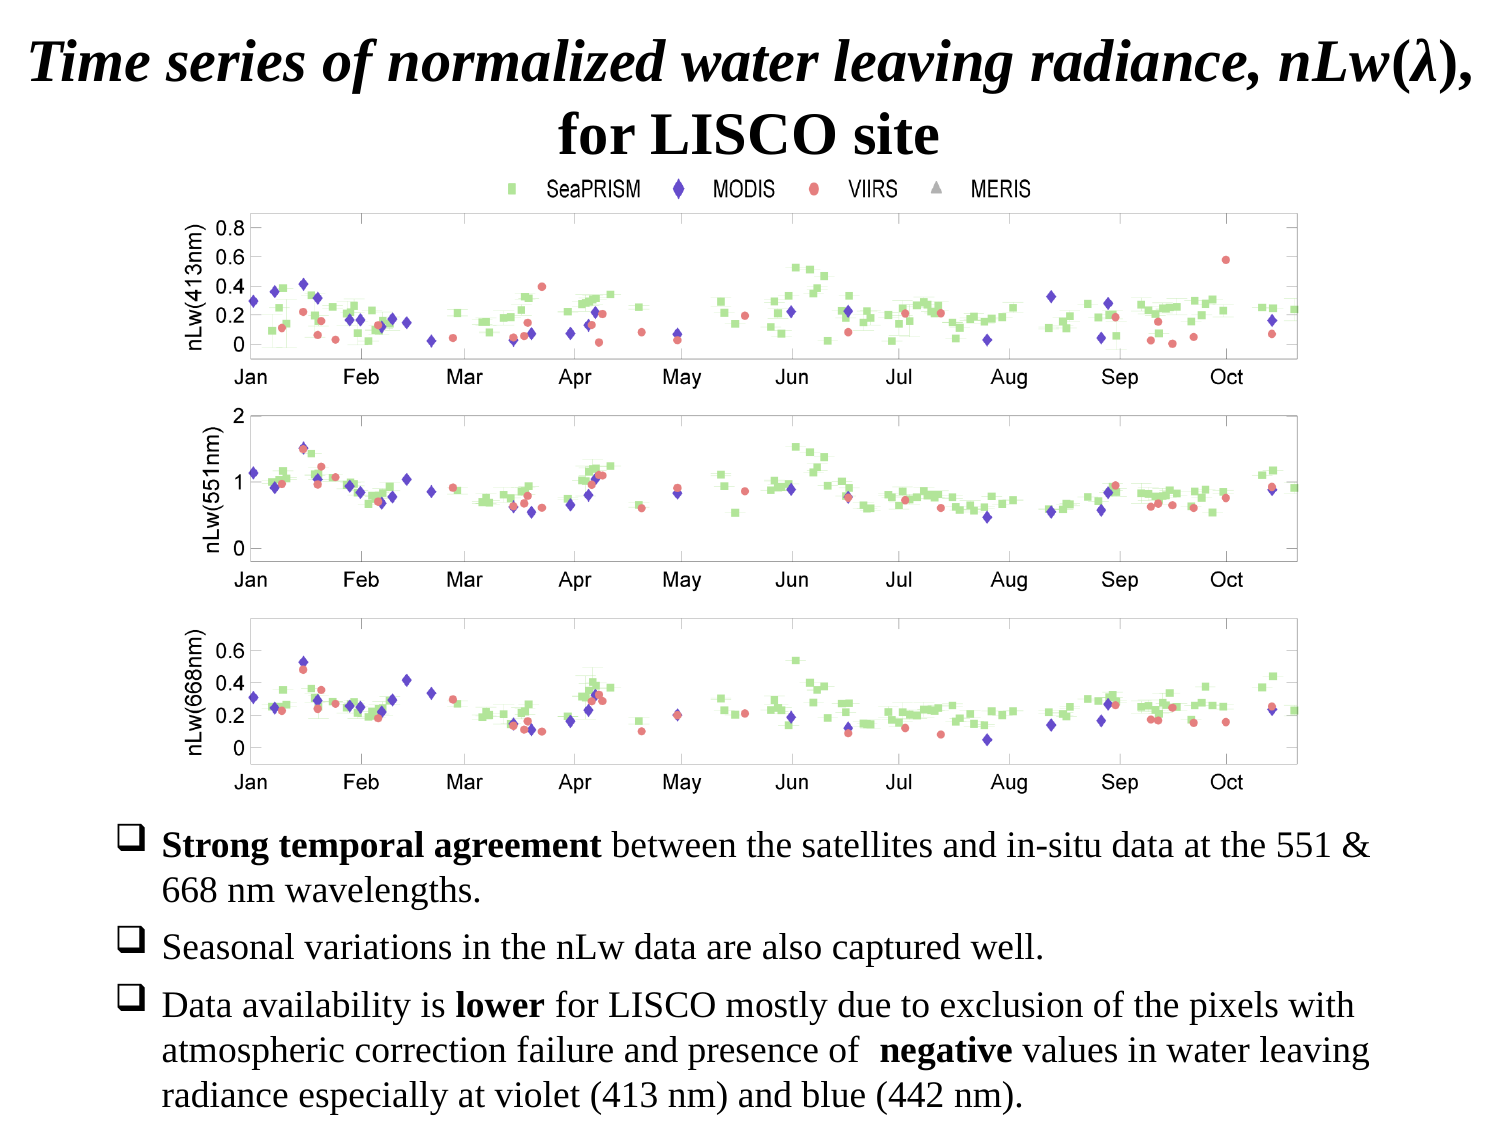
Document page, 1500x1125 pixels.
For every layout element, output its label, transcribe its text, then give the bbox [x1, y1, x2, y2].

title Time series of normalized water leaving radiance, nLw(λ), for LISCO site [0, 0, 1500, 188]
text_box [74, 162, 1426, 838]
text_box Strong temporal agreement between the satellites and in-situ data at the 551 & 668 nm wavelengths. Seasonal variations in the nLw data are also captured well. Data availability is lower for LISCO mostly due to exclusion of the pixels with atmospheric correction failure and presence of negative values in water leaving radiance especially at violet (413 nm) and blue (442 nm). [99, 812, 1450, 1123]
